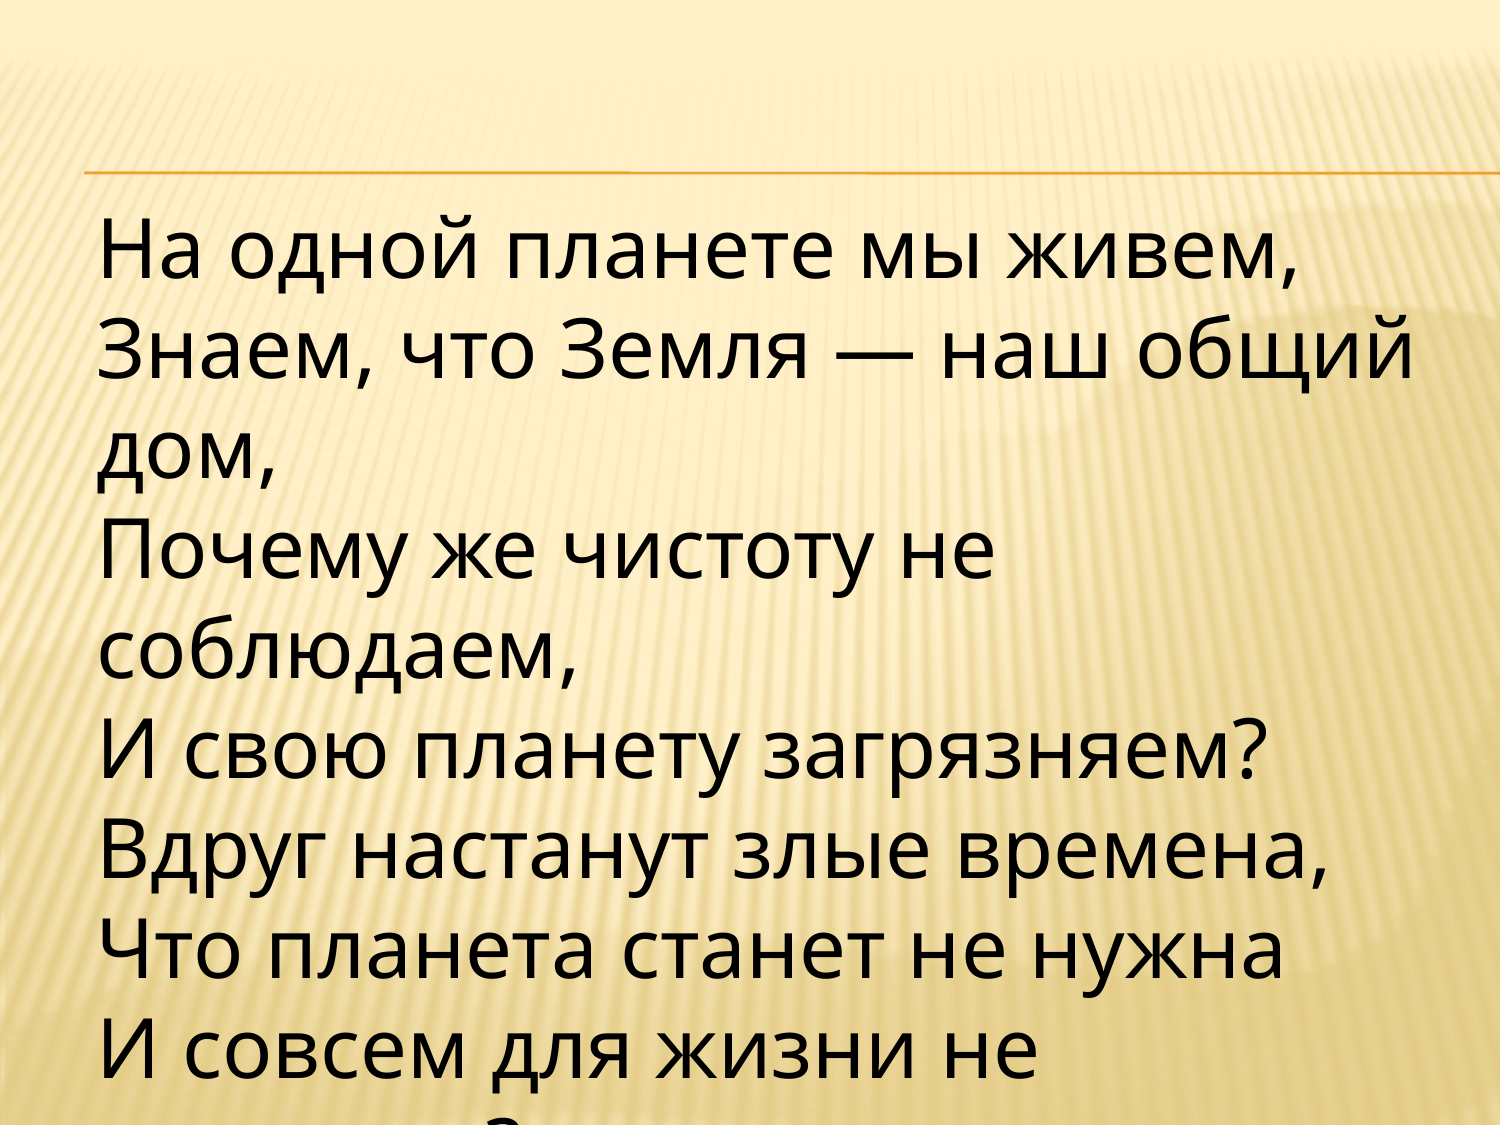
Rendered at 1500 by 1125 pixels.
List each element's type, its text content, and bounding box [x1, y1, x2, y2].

text_box На одной планете мы живем, Знаем, что Земля — наш общий дом, Почему же чистоту не соблюдаем, И свою планету загрязняем? Вдруг настанут злые времена, Что планета станет не нужна И совсем для жизни не пригодна? [82, 187, 1442, 1125]
